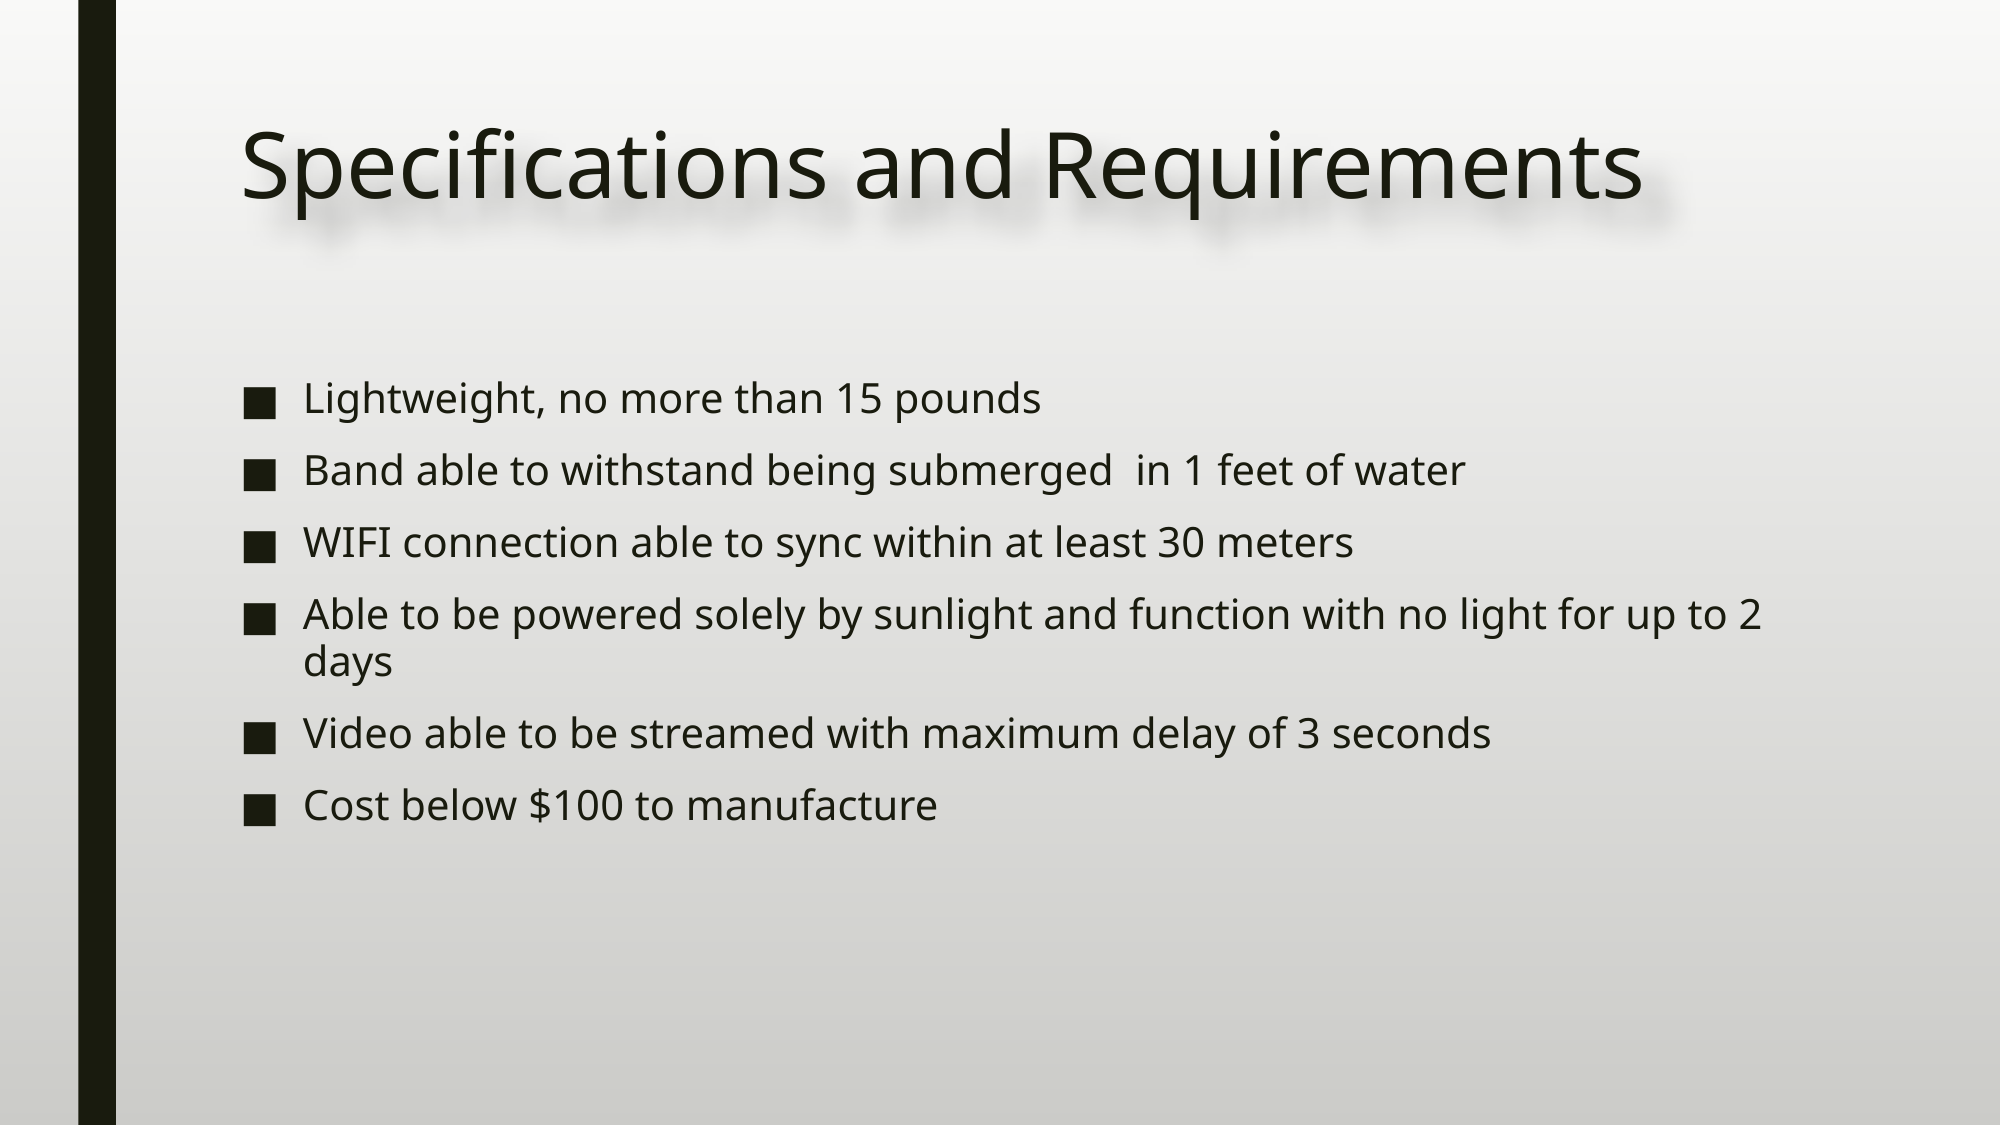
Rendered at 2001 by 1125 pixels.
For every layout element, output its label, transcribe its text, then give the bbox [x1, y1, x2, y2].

title Specifications and Requirements [225, 112, 1800, 357]
list Lightweight, no more than 15 pounds Band able to withstand being submerged in 1 feet of water WIFI connection able to sync within at least 30 meters Able to be powered solely by sunlight and function with no light for up to 2 days Video able to be streamed with maximum delay of 3 seconds Cost below $100 to manufacture [225, 368, 1800, 963]
